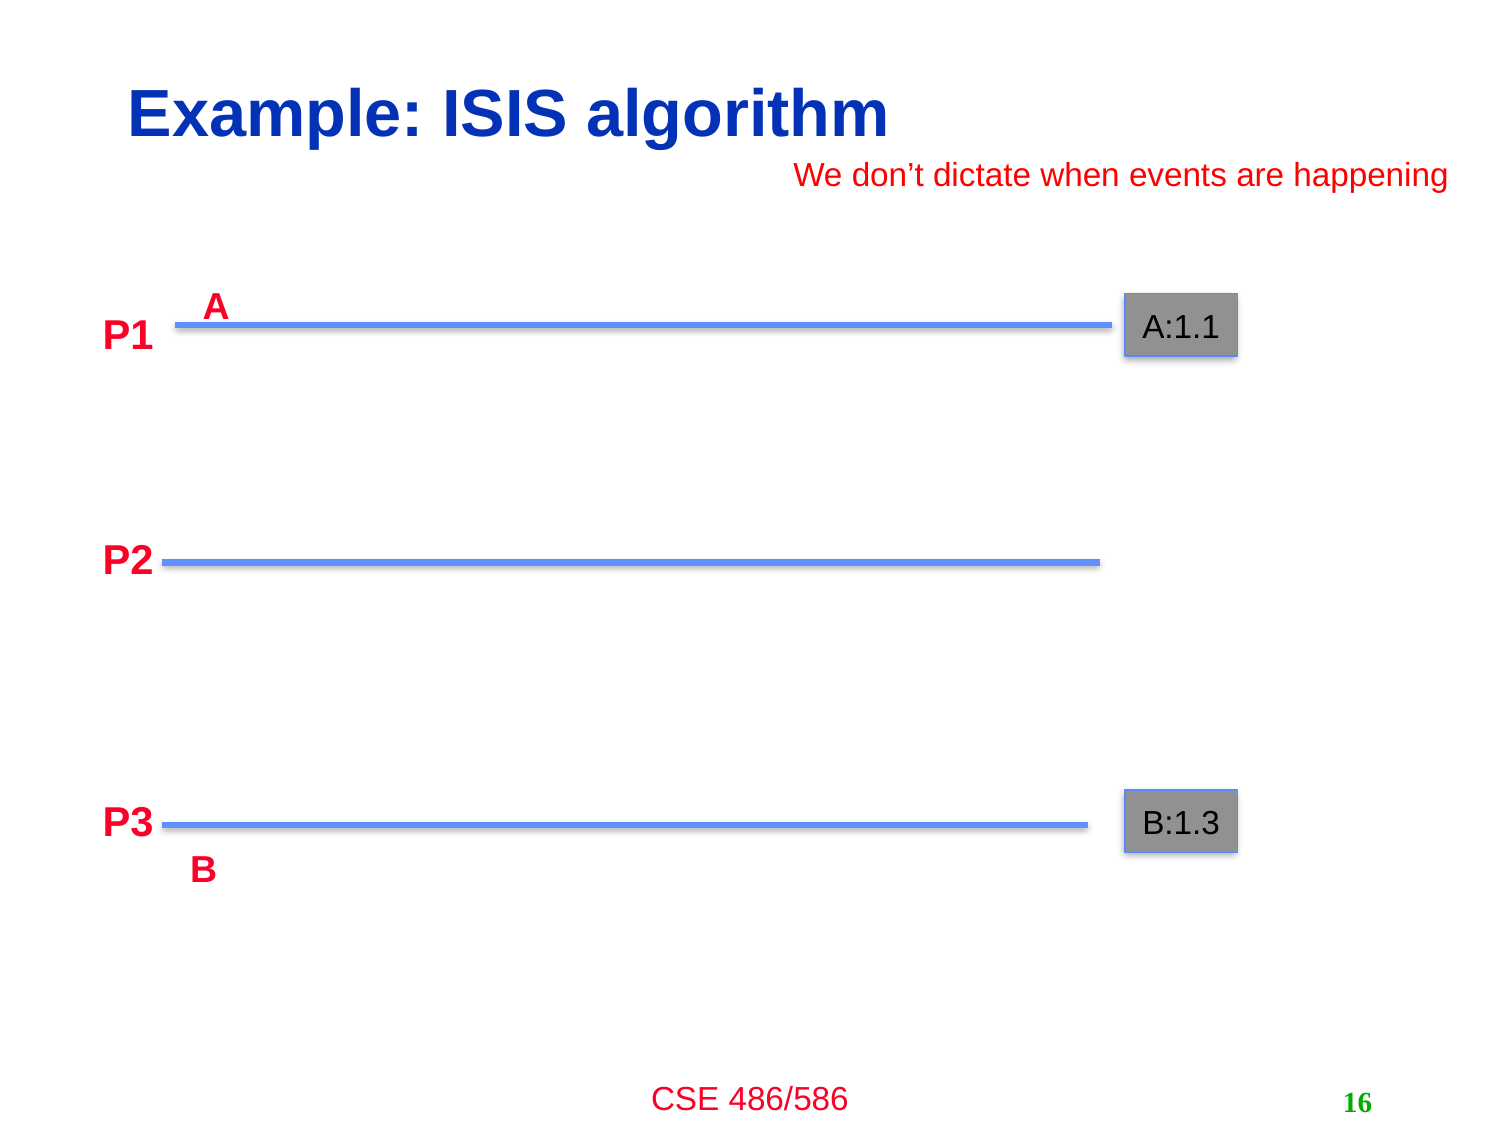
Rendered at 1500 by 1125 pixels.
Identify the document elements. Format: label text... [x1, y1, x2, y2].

text_box P3 [87, 787, 169, 853]
text_box B [175, 837, 233, 898]
text_box We don’t dictate when events are happening [778, 145, 1465, 200]
text_box P1 [87, 299, 169, 365]
text_box A:1.1 [1124, 293, 1238, 357]
title Example: ISIS algorithm [112, 53, 1310, 176]
slide_number 16 [1074, 1076, 1388, 1125]
text_box P2 [87, 525, 169, 590]
text_box A [187, 274, 245, 324]
text_box B:1.3 [1124, 789, 1238, 853]
